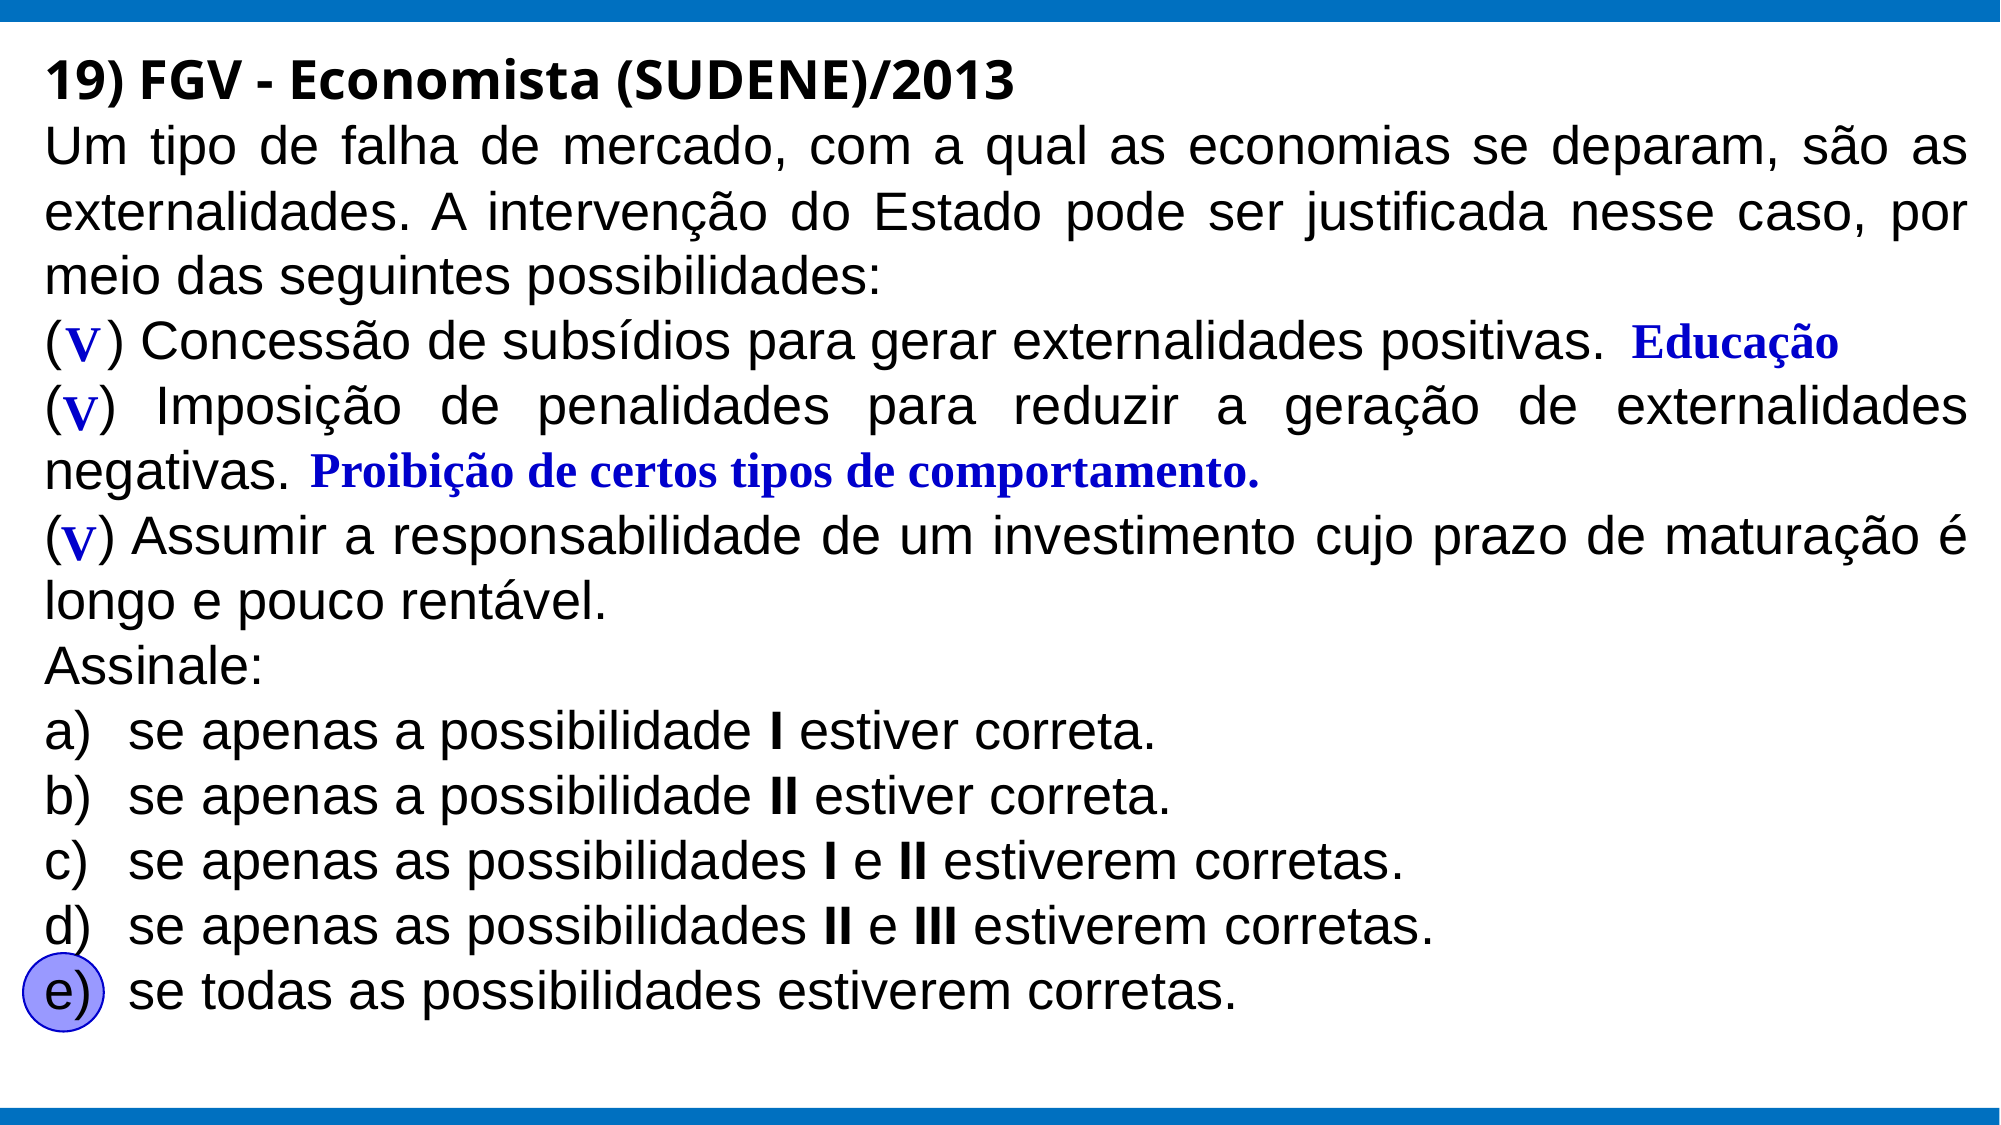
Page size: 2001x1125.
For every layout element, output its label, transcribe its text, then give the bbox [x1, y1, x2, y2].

text_box V [50, 304, 132, 379]
text_box V [48, 373, 129, 449]
text_box Proibição de certos tipos de comportamento. [295, 430, 1279, 506]
list 19) FGV - Economista (SUDENE)/2013 Um tipo de falha de mercado, com a qual as economias se deparam, são as externalidades. A intervenção do Estado pode ser justificada nesse caso, por meio das seguintes possibilidades: ( ) Concessão de subsídios para gerar externalidades positivas. ( ) Imposição de penalidades para reduzir a geração de externalidades negativas. ( ) Assumir a responsabilidade de um investimento cujo prazo de maturação é longo e pouco rentável. Assinale: se apenas a possibilidade I estiver correta. se apenas a possibilidade II estiver correta. se apenas as possibilidades I e II estiverem corretas. se apenas as possibilidades II e III estiverem corretas. se todas as possibilidades estiverem corretas. [65, 37, 1951, 1094]
text_box Educação [1616, 301, 1863, 377]
text_box V [46, 503, 127, 578]
text_box [23, 953, 65, 1032]
